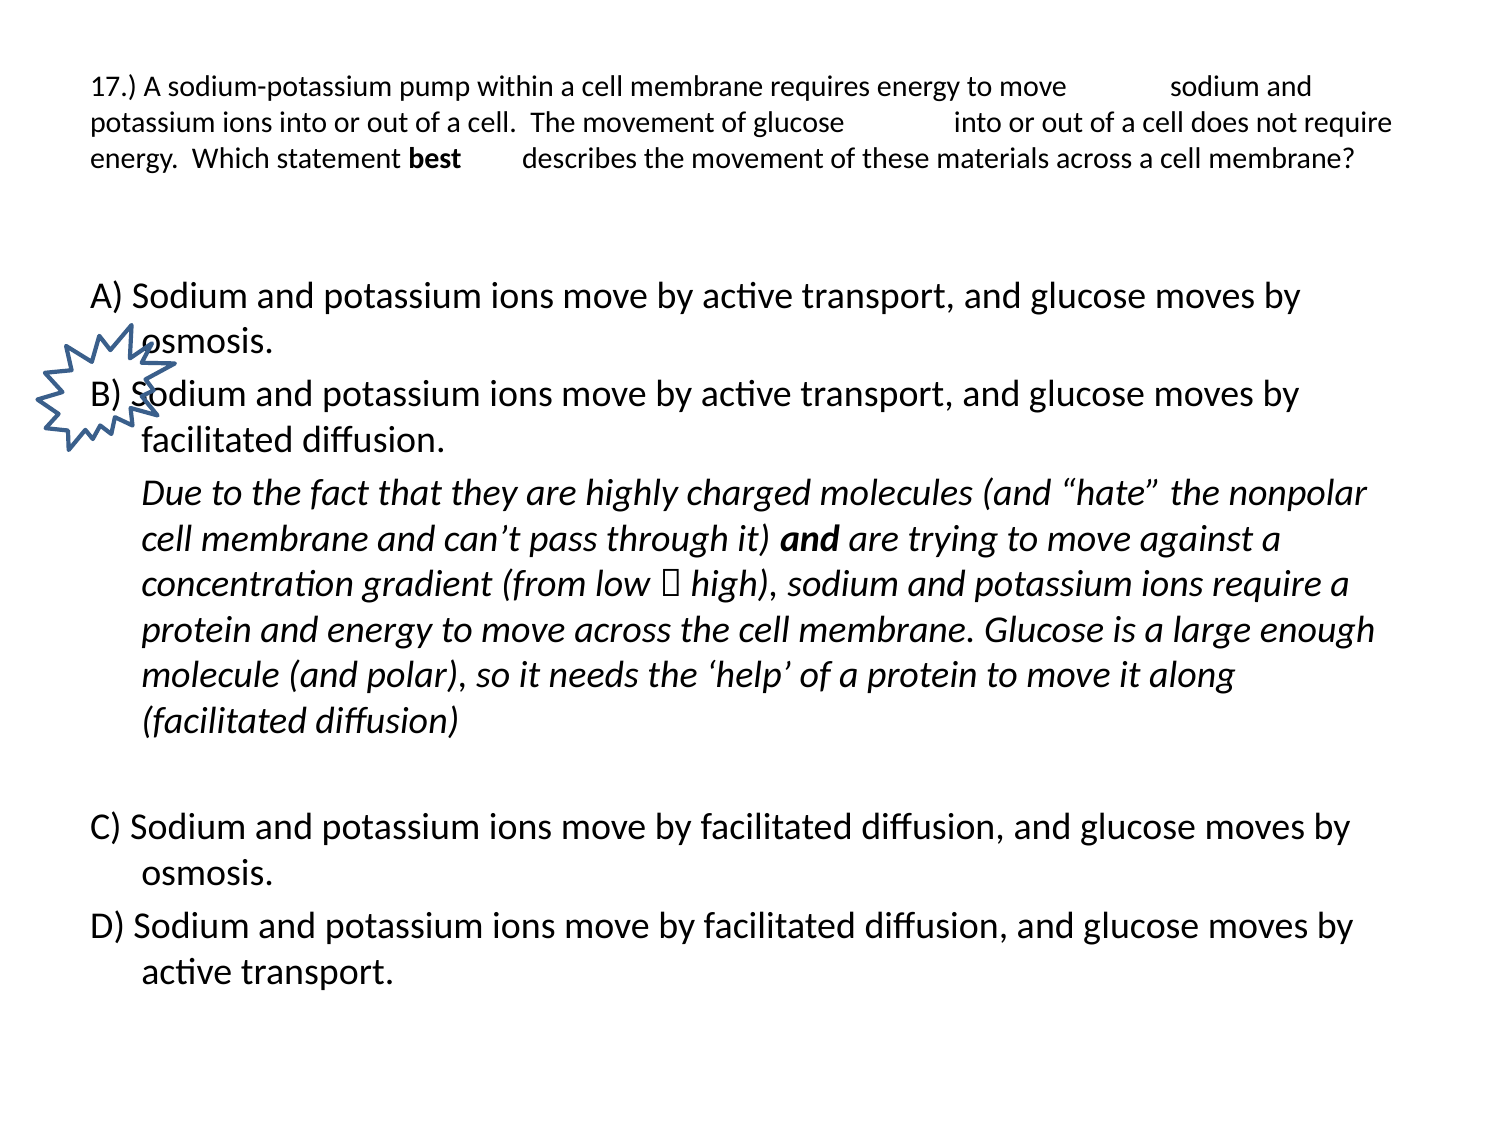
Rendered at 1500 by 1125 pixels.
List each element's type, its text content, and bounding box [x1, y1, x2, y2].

list A) Sodium and potassium ions move by active transport, and glucose moves by osmosis. B) Sodium and potassium ions move by active transport, and glucose moves by facilitated diffusion. Due to the fact that they are highly charged molecules (and “hate” the nonpolar cell membrane and can’t pass through it) and are trying to move against a concentration gradient (from low  high), sodium and potassium ions require a protein and energy to move across the cell membrane. Glucose is a large enough molecule (and polar), so it needs the ‘help’ of a protein to move it along (facilitated diffusion) C) Sodium and potassium ions move by facilitated diffusion, and glucose moves by osmosis. D) Sodium and potassium ions move by facilitated diffusion, and glucose moves by active transport. [75, 262, 1425, 1005]
title 17.) A sodium-potassium pump within a cell membrane requires energy to move sodium and potassium ions into or out of a cell. The movement of glucose into or out of a cell does not require energy. Which statement best describes the movement of these materials across a cell membrane? [75, 45, 1425, 233]
text_box [35, 323, 177, 452]
